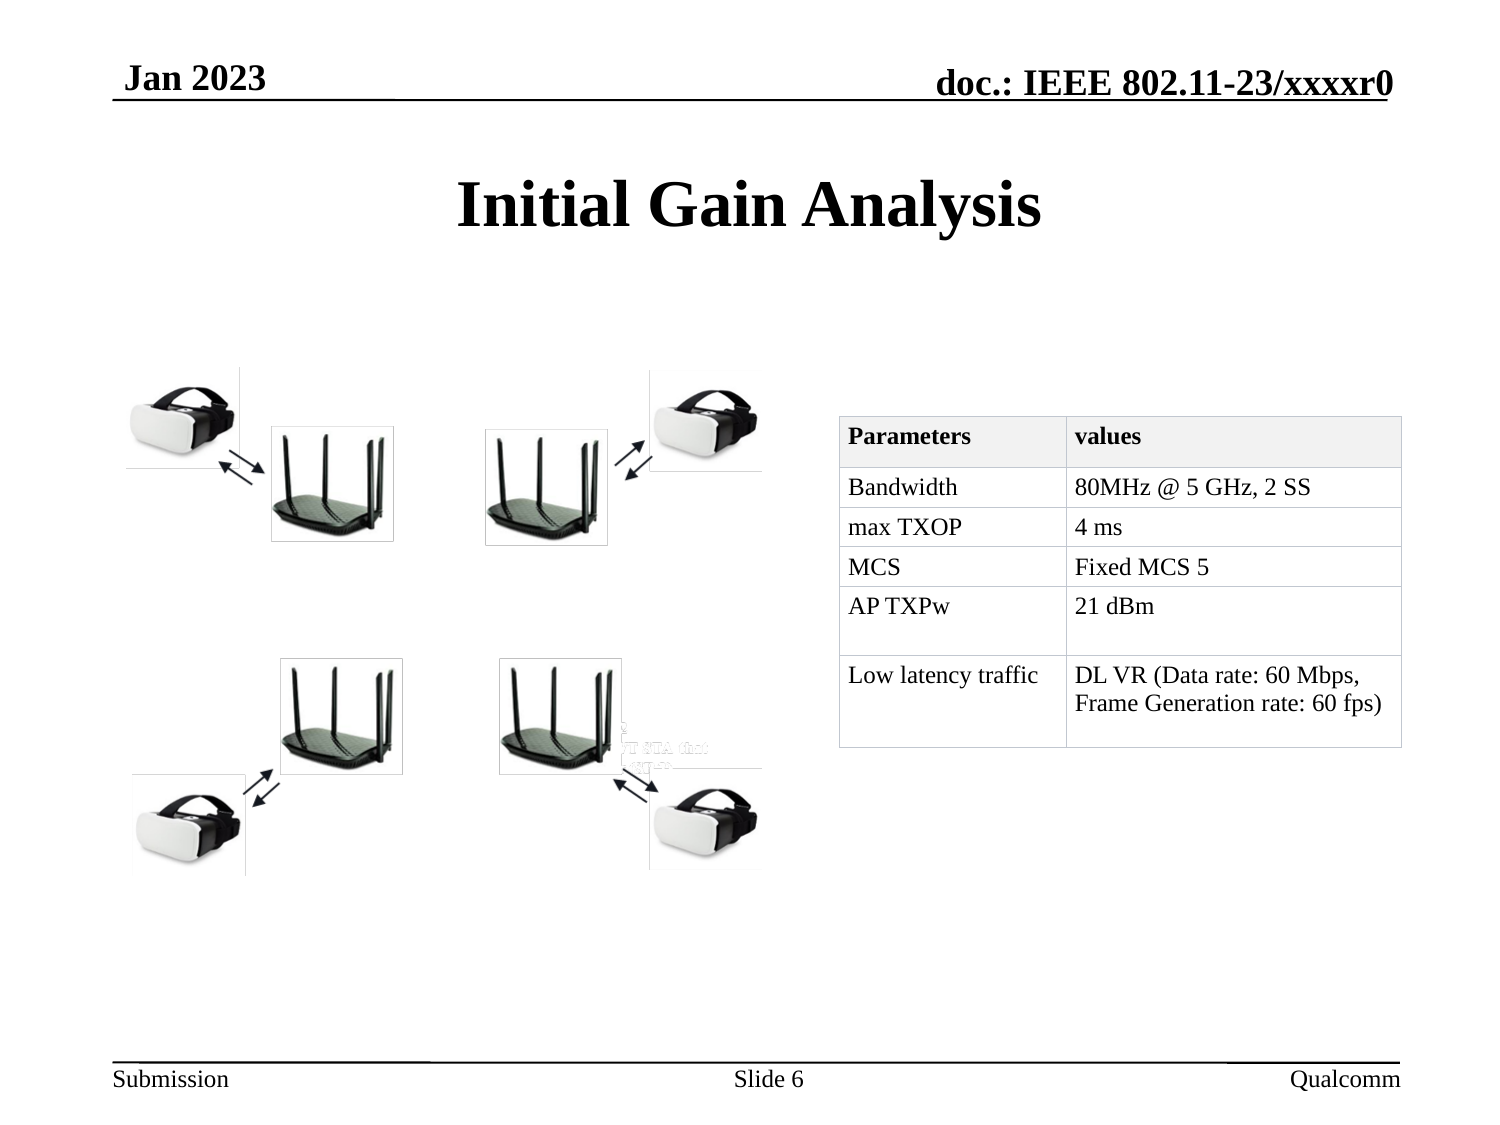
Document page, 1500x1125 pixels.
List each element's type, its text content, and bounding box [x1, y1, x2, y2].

table_header Parameters [840, 417, 1066, 467]
table_cell MCS [840, 547, 1066, 586]
table_header values [1067, 417, 1401, 467]
table_cell AP TXPw [840, 587, 1066, 655]
title Initial Gain Analysis [112, 112, 1388, 288]
table_cell Bandwidth [840, 468, 1066, 507]
footer Qualcomm [878, 1061, 1402, 1093]
slide_number Slide 6 [712, 1061, 826, 1123]
table_cell 4 ms [1067, 508, 1401, 546]
table_cell 21 dBm [1067, 587, 1401, 655]
table_cell Low latency traffic [840, 656, 1066, 747]
picture [125, 367, 762, 876]
table_cell Fixed MCS 5 [1067, 547, 1401, 586]
table_cell max TXOP [840, 508, 1066, 546]
table_cell DL VR (Data rate: 60 Mbps, Frame Generation rate: 60 fps) [1067, 656, 1401, 747]
table_cell 80MHz @ 5 GHz, 2 SS [1067, 468, 1401, 507]
